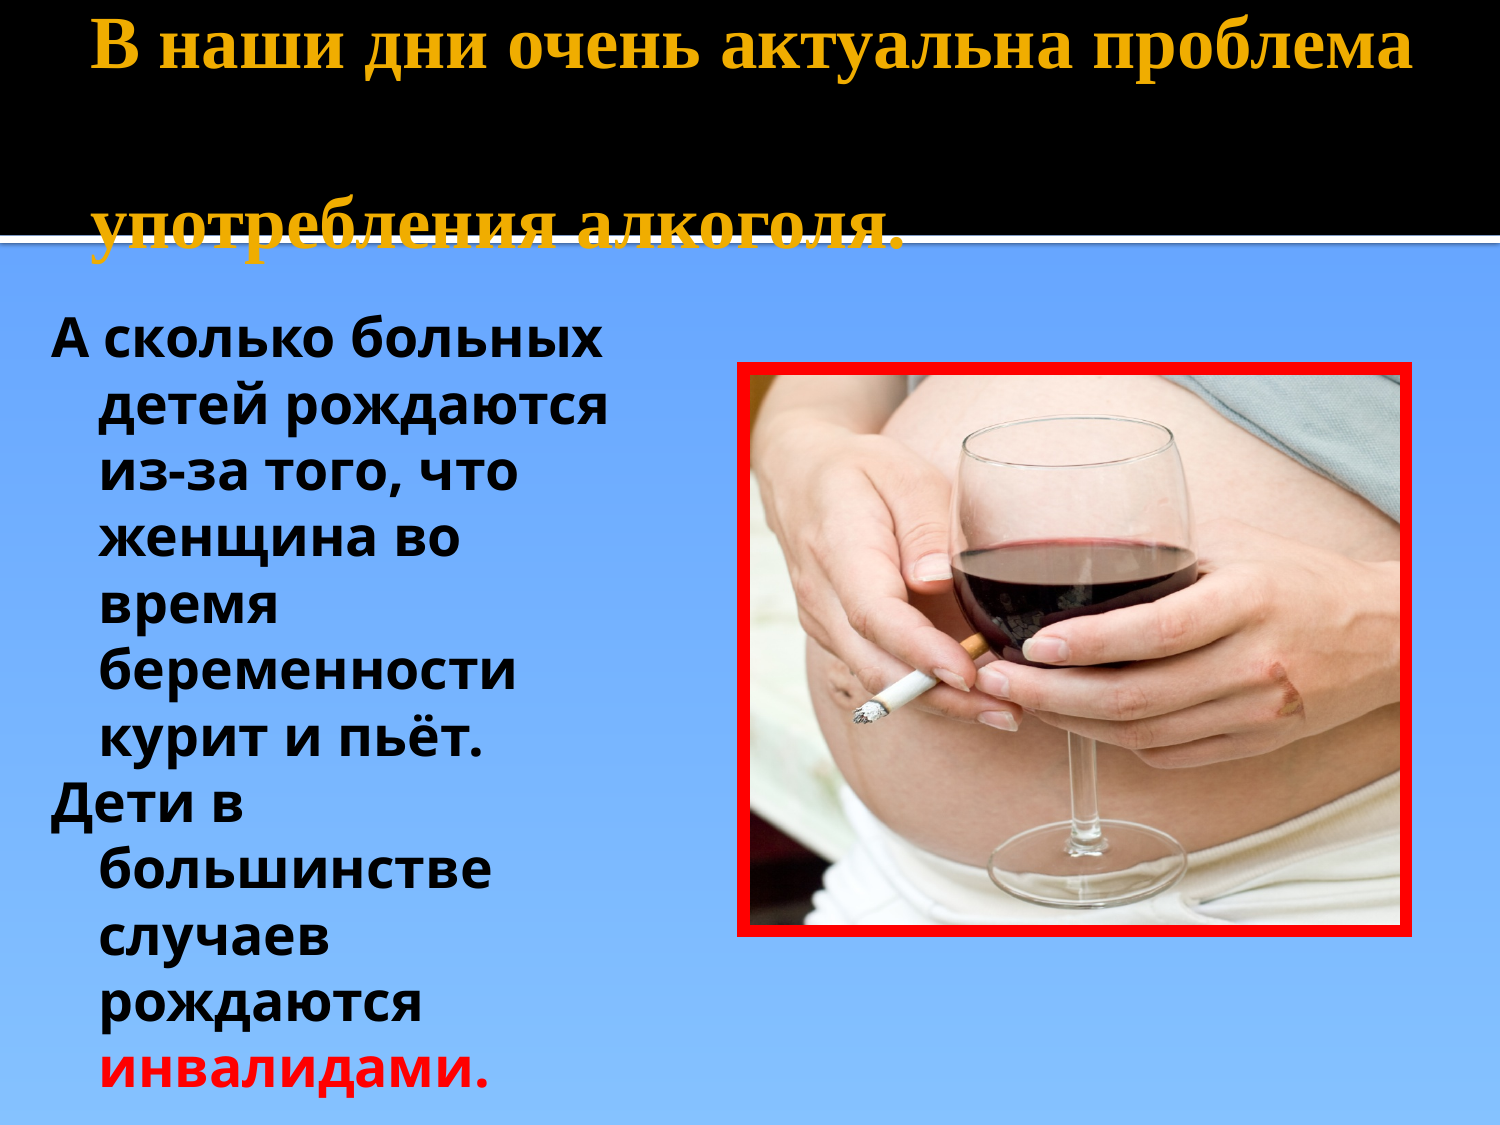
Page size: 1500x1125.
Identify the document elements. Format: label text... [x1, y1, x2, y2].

title В наши дни очень актуальна проблема употребления алкоголя. [75, 25, 1425, 231]
picture [749, 374, 1400, 925]
list А сколько больных детей рождаются из-за того, что женщина во время беременности курит и пьёт. Дети в большинстве случаев рождаются инвалидами. [24, 287, 638, 1125]
